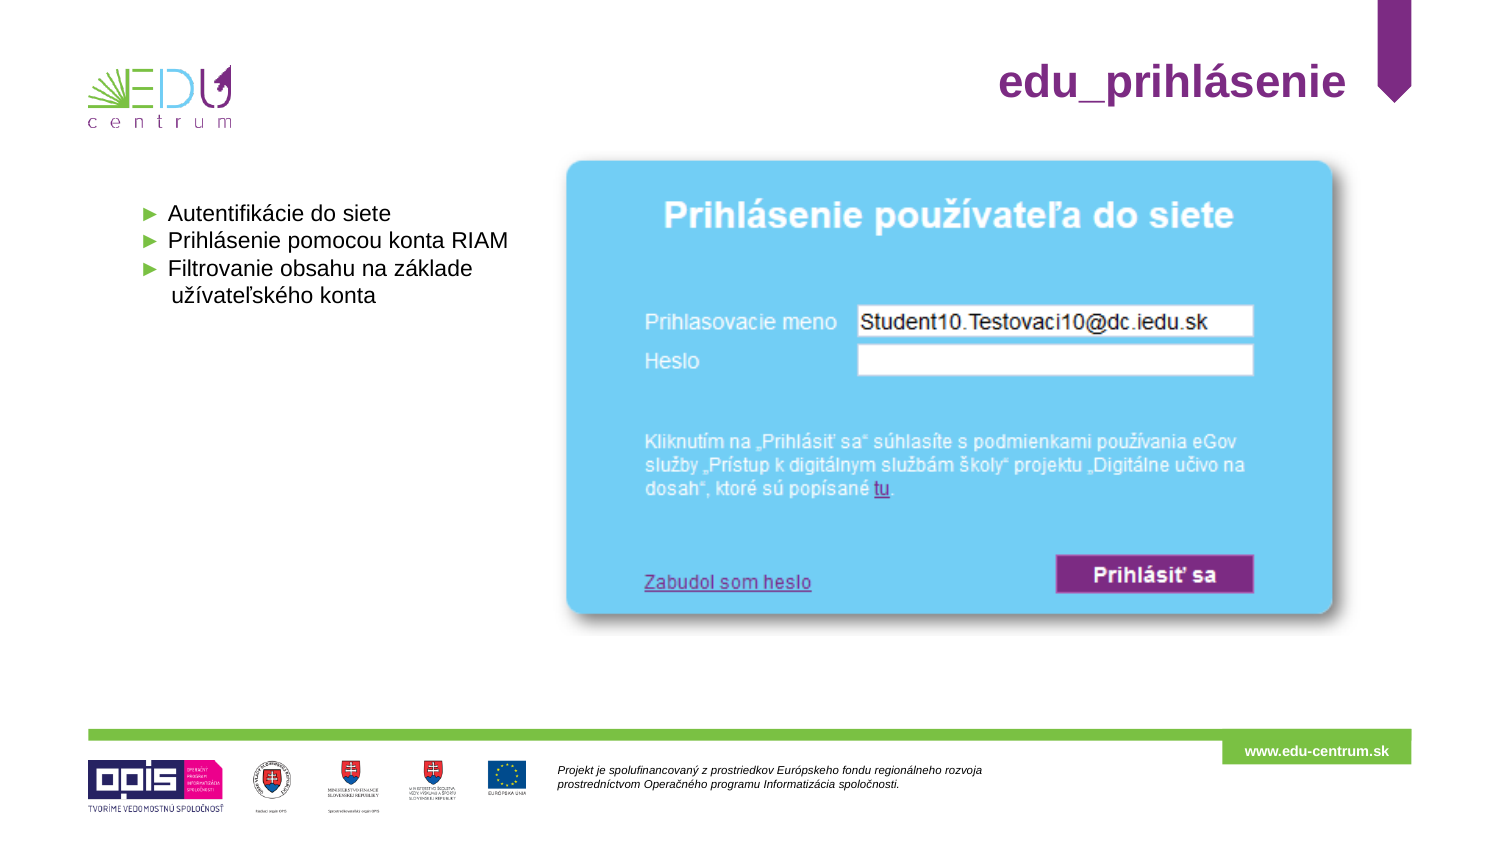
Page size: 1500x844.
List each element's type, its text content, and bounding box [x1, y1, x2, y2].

picture [551, 149, 1368, 637]
text_box Projekt je spolufinancovaný z prostriedkov Európskeho fondu regionálneho rozvoja prostredníctvom Operačného programu Informatizácia spoločnosti. [542, 756, 998, 799]
text_box [1220, 727, 1413, 766]
text_box [86, 727, 1220, 743]
picture [88, 759, 526, 813]
text_box edu_prihlásenie [779, 43, 1362, 114]
picture [88, 65, 231, 128]
text_box www.edu-centrum.sk [1222, 734, 1412, 768]
text_box ► Autentifikácie do siete ► Prihlásenie pomocou konta RIAM ► Filtrovanie obsahu na základe užívateľského konta [123, 190, 545, 316]
text_box [1375, 0, 1414, 106]
